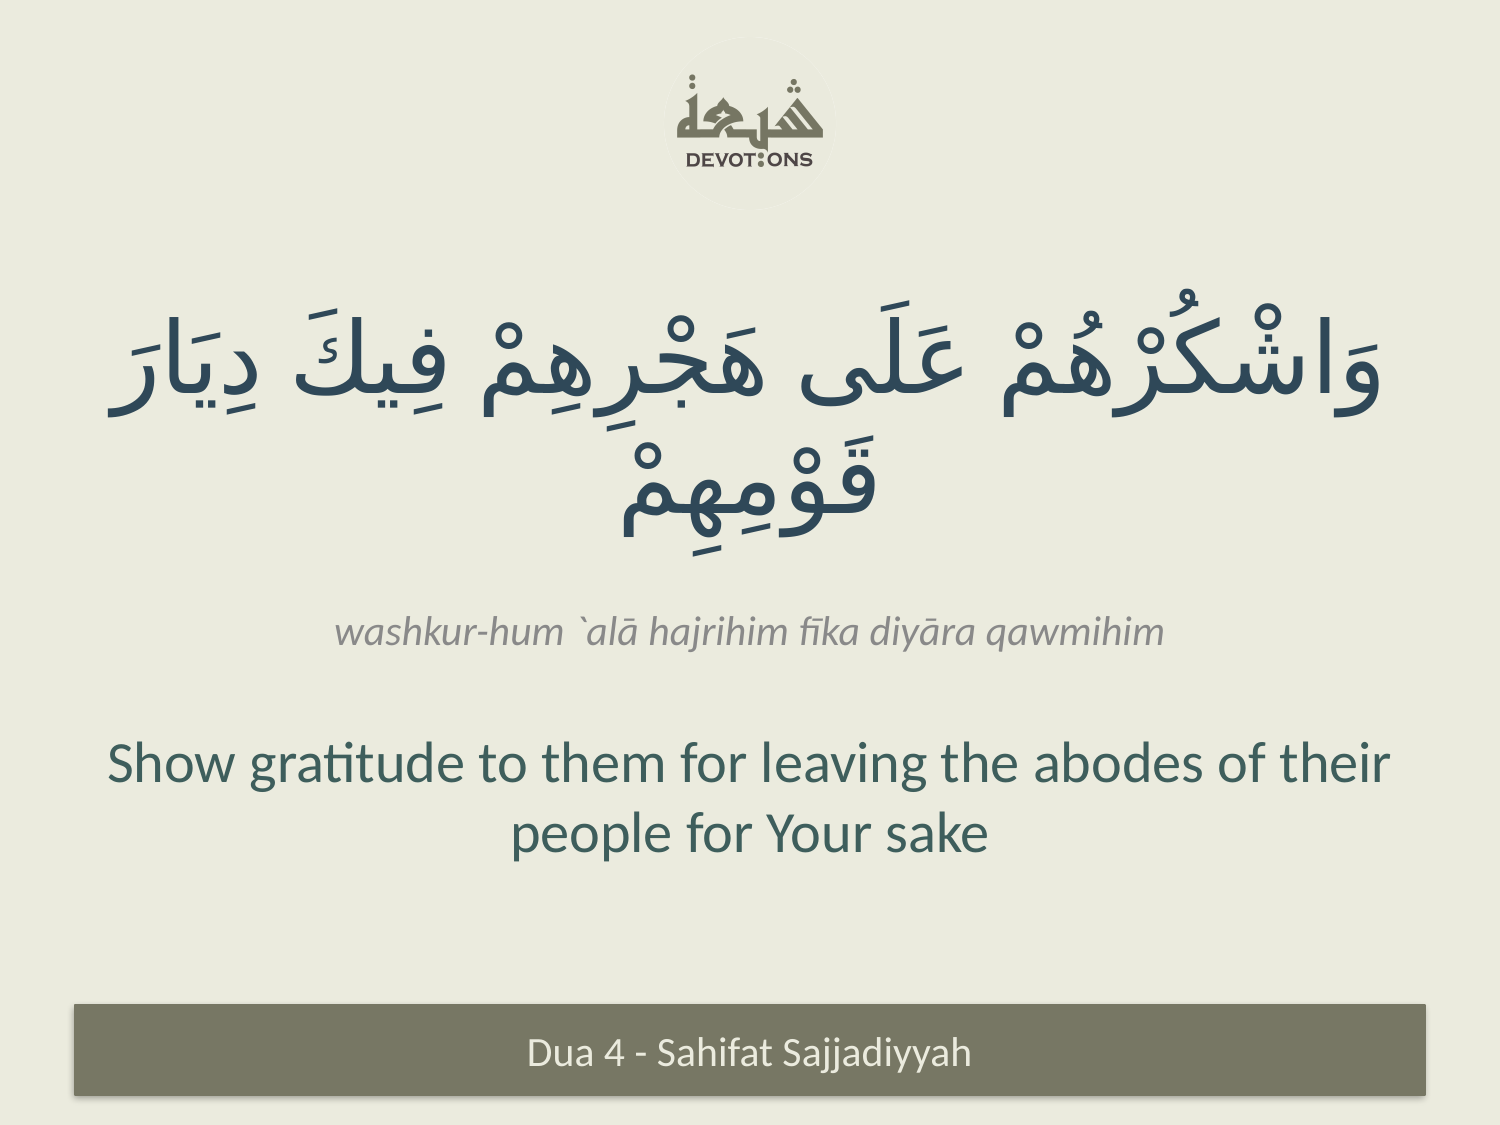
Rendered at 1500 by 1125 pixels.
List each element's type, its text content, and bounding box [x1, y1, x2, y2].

text_box وَاشْكُرْهُمْ عَلَى هَجْرِهِمْ فِيكَ دِيَارَ قَوْمِهِمْ washkur-hum `alā hajrihim fīka diyāra qawmihim Show gratitude to them for leaving the abodes of their people for Your sake [74, 286, 1425, 871]
text_box Dua 4 - Sahifat Sajjadiyyah [512, 1017, 988, 1083]
picture [656, 29, 844, 218]
text_box [74, 1004, 1426, 1096]
